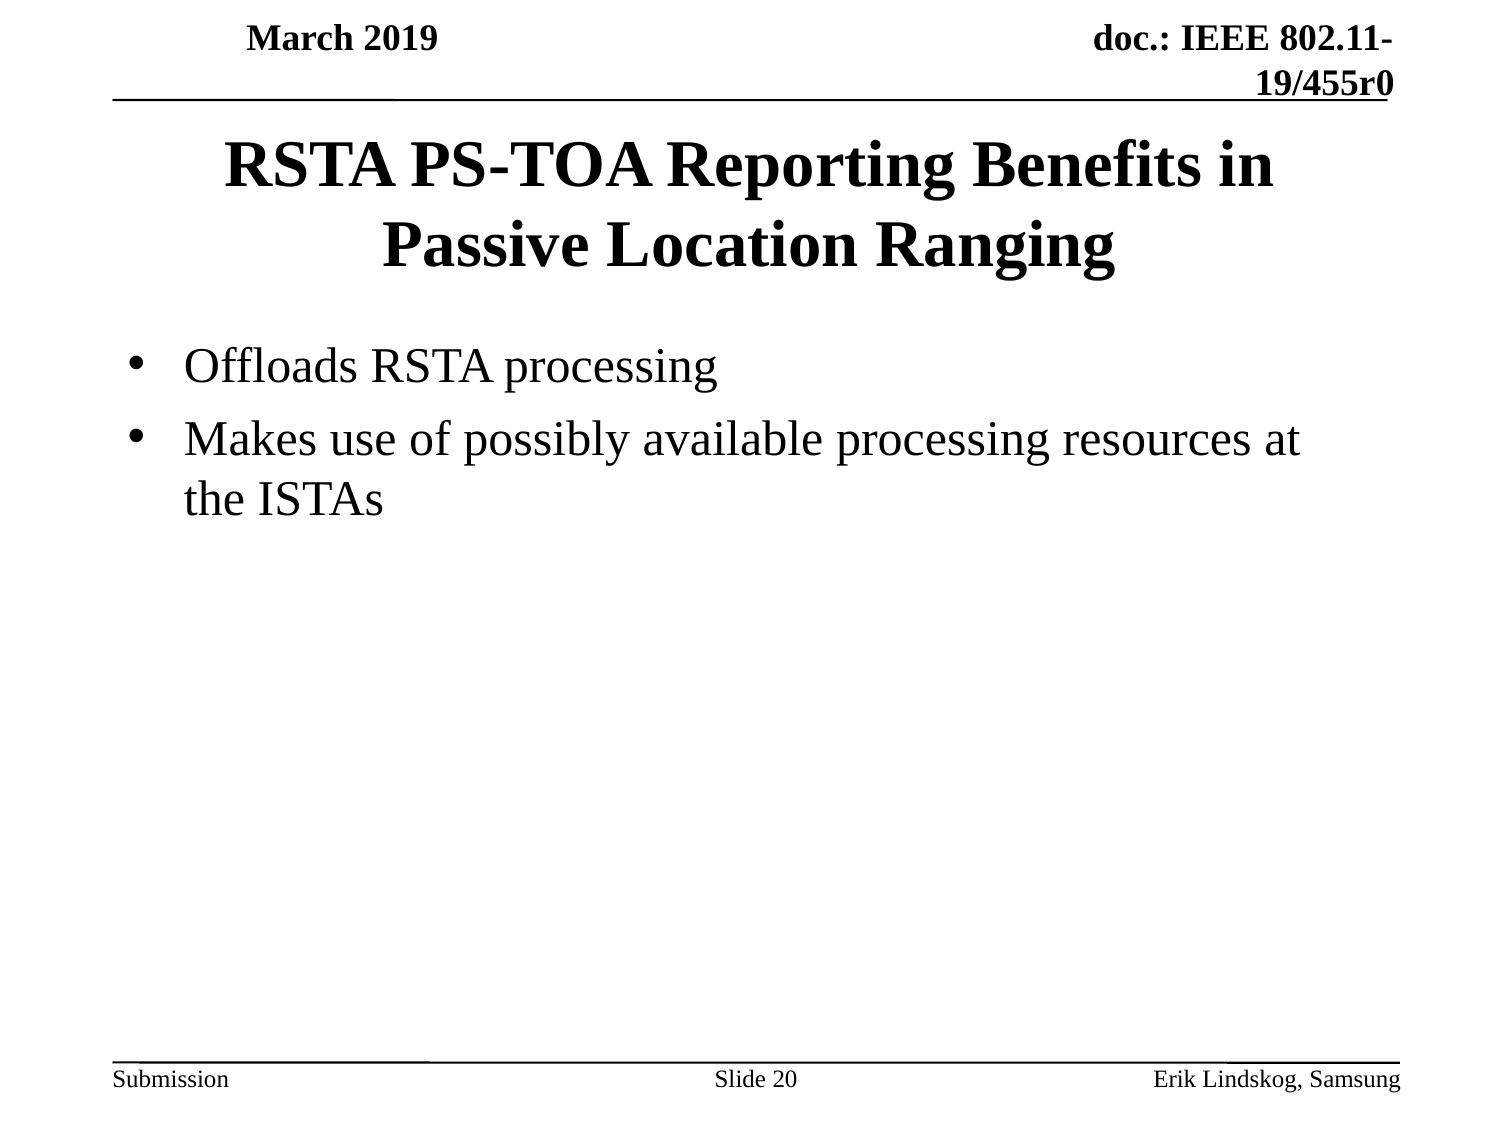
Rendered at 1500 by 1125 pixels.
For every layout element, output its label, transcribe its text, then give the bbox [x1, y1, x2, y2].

footer Erik Lindskog, Samsung [878, 1061, 1402, 1093]
slide_number Slide 20 [712, 1061, 800, 1123]
title RSTA PS-TOA Reporting Benefits in Passive Location Ranging [112, 112, 1388, 288]
list Offloads RSTA processing Makes use of possibly available processing resources at the ISTAs [112, 324, 1388, 1000]
